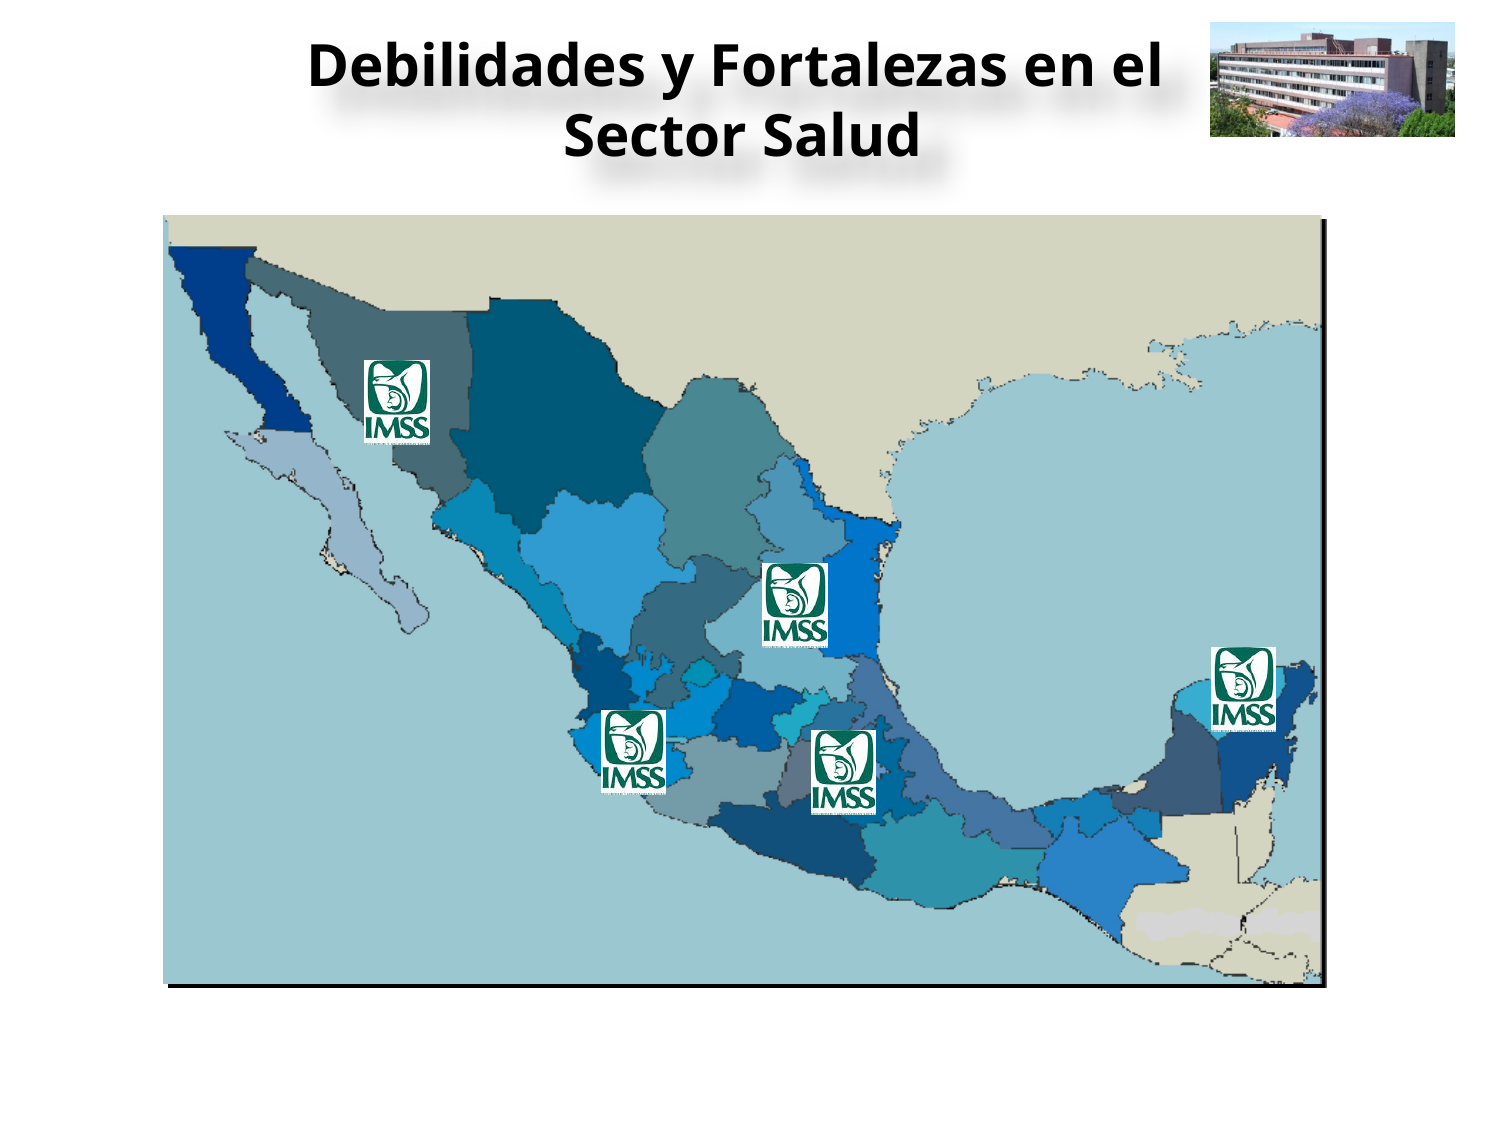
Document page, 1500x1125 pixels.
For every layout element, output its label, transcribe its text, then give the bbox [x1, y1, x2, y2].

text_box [163, 215, 1323, 985]
text_box Debilidades y Fortalezas en el Sector Salud [291, 20, 1195, 176]
picture [1210, 21, 1455, 137]
picture [364, 360, 430, 446]
picture [762, 563, 828, 648]
picture [600, 710, 666, 795]
picture [810, 730, 876, 815]
picture [1210, 647, 1276, 732]
